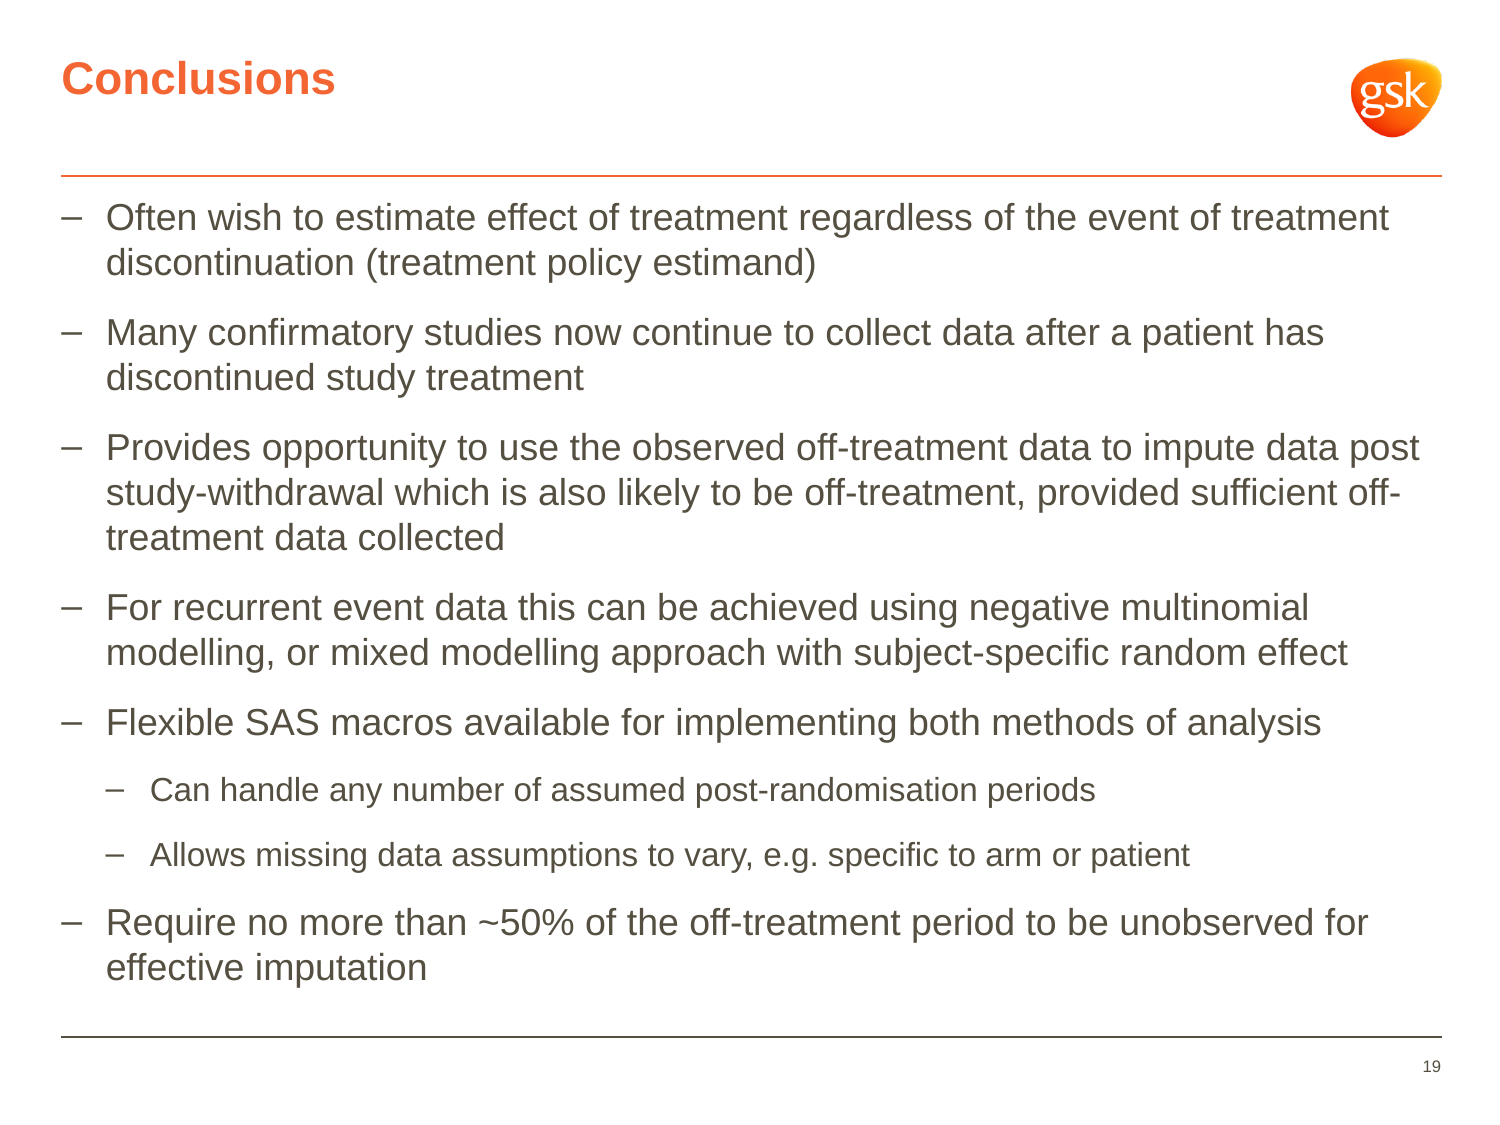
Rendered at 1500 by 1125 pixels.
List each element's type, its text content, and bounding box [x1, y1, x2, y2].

slide_number 19 [1305, 1055, 1442, 1116]
title Conclusions [61, 48, 1303, 104]
picture [1334, 39, 1457, 157]
list Often wish to estimate effect of treatment regardless of the event of treatment discontinuation (treatment policy estimand) Many confirmatory studies now continue to collect data after a patient has discontinued study treatment Provides opportunity to use the observed off-treatment data to impute data post study-withdrawal which is also likely to be off-treatment, provided sufficient off-treatment data collected For recurrent event data this can be achieved using negative multinomial modelling, or mixed modelling approach with subject-specific random effect Flexible SAS macros available for implementing both methods of analysis Can handle any number of assumed post-randomisation periods Allows missing data assumptions to vary, e.g. specific to arm or patient Require no more than ~50% of the off-treatment period to be unobserved for effective imputation [61, 193, 1442, 958]
